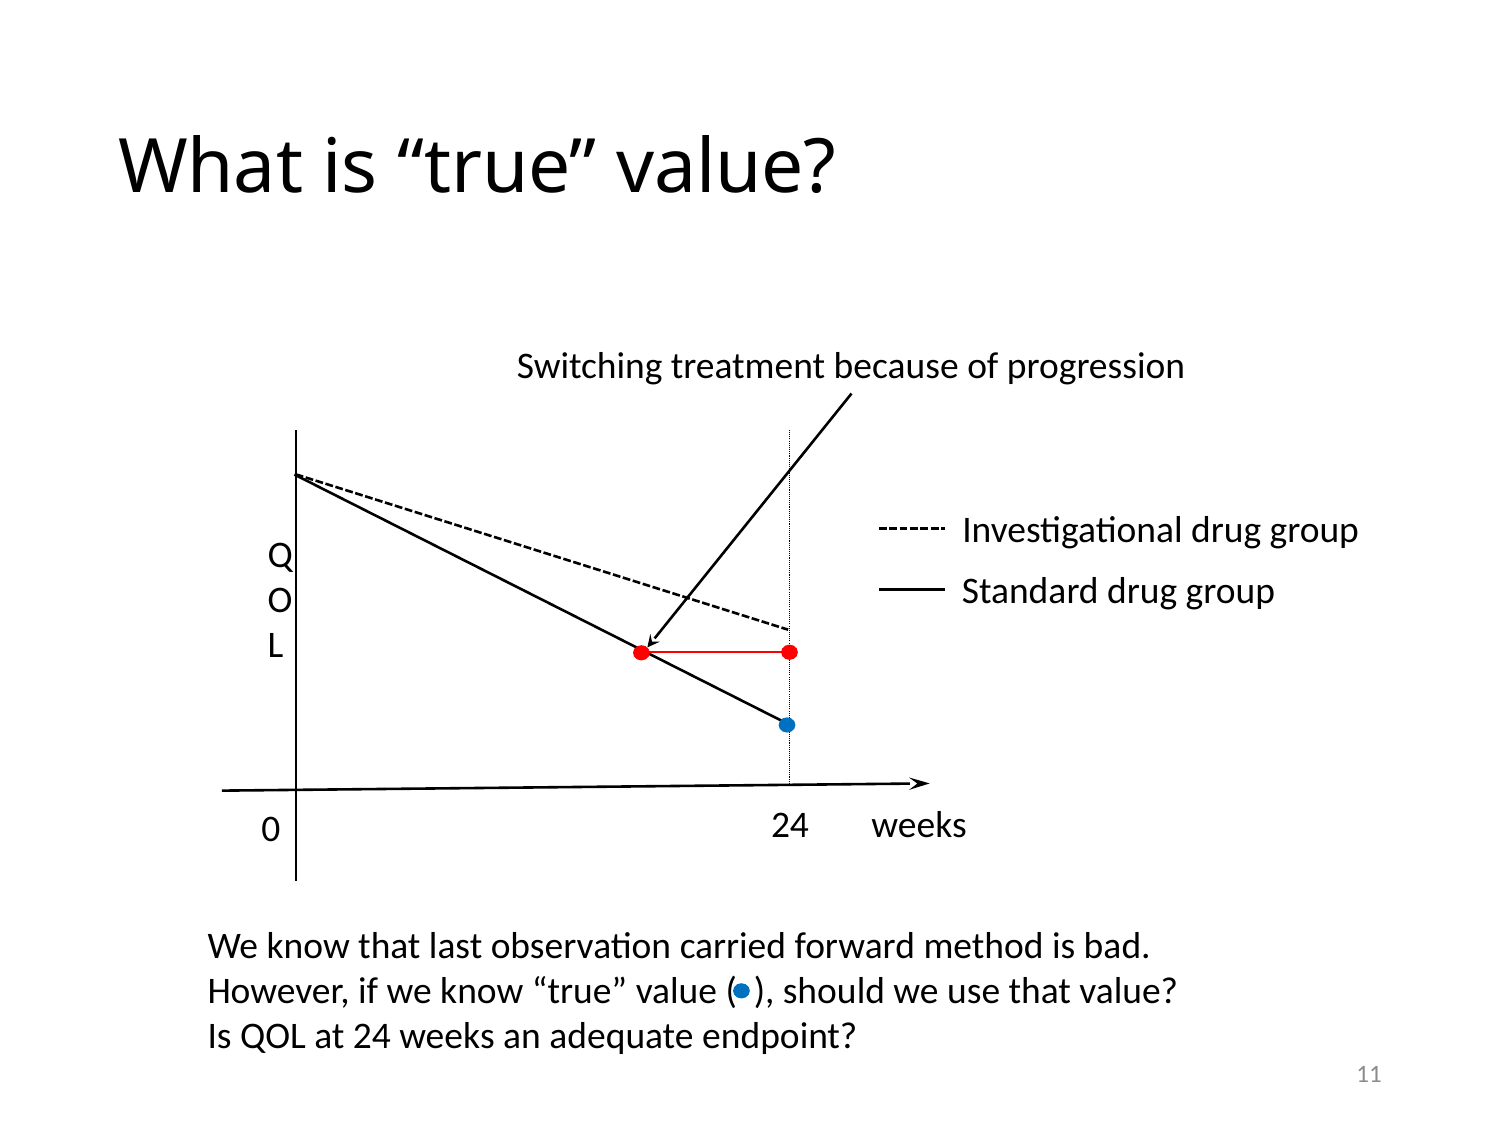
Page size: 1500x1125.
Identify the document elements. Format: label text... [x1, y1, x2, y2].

text_box Switching treatment because of progression [502, 333, 1201, 394]
title What is “true” value? [103, 59, 1397, 278]
text_box [790, 648, 799, 661]
text_box Investigational drug group [947, 497, 1375, 558]
text_box 24 [756, 792, 824, 852]
text_box weeks [851, 792, 987, 852]
text_box 0 [246, 796, 296, 856]
text_box [777, 725, 789, 734]
text_box [731, 982, 751, 1000]
slide_number 11 [1059, 1042, 1397, 1103]
text_box We know that last observation carried forward method is bad. However, if we know “true” value ( ), should we use that value? Is QOL at 24 weeks an adequate endpoint? [192, 913, 1195, 1064]
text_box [647, 394, 852, 648]
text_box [294, 474, 789, 725]
text_box [790, 716, 797, 733]
text_box Standard drug group [947, 558, 1291, 619]
text_box QOL [252, 522, 289, 673]
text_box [221, 783, 930, 791]
